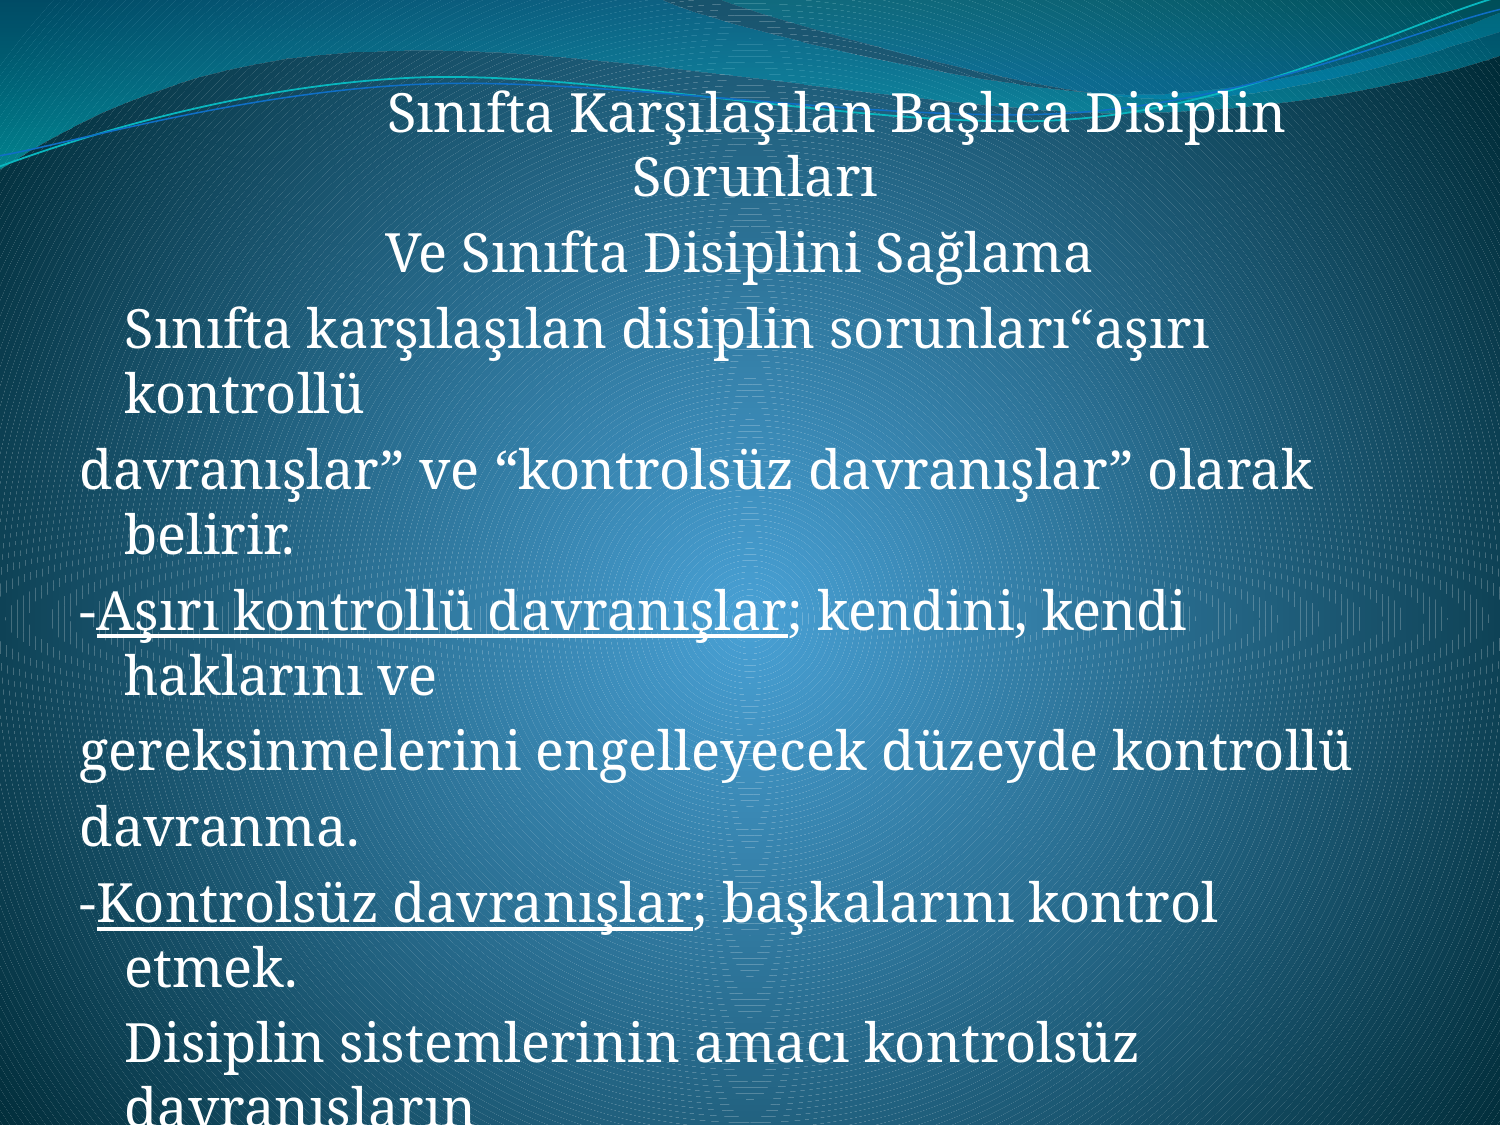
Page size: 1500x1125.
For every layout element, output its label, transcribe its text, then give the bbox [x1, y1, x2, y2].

list Sınıfta Karşılaşılan Başlıca Disiplin Sorunları Ve Sınıfta Disiplini Sağlama Sınıfta karşılaşılan disiplin sorunları“aşırı kontrollü davranışlar” ve “kontrolsüz davranışlar” olarak belirir. -Aşırı kontrollü davranışlar; kendini, kendi haklarını ve gereksinmelerini engelleyecek düzeyde kontrollü davranma. -Kontrolsüz davranışlar; başkalarını kontrol etmek. Disiplin sistemlerinin amacı kontrolsüz davranışların mağdurlarına özenle yaklaşmak ve aşırı kontrollü davranışlar sergileyen öğrenciyi eyleme dönük harekete geçirmek olmalıdır. [64, 70, 1416, 1032]
